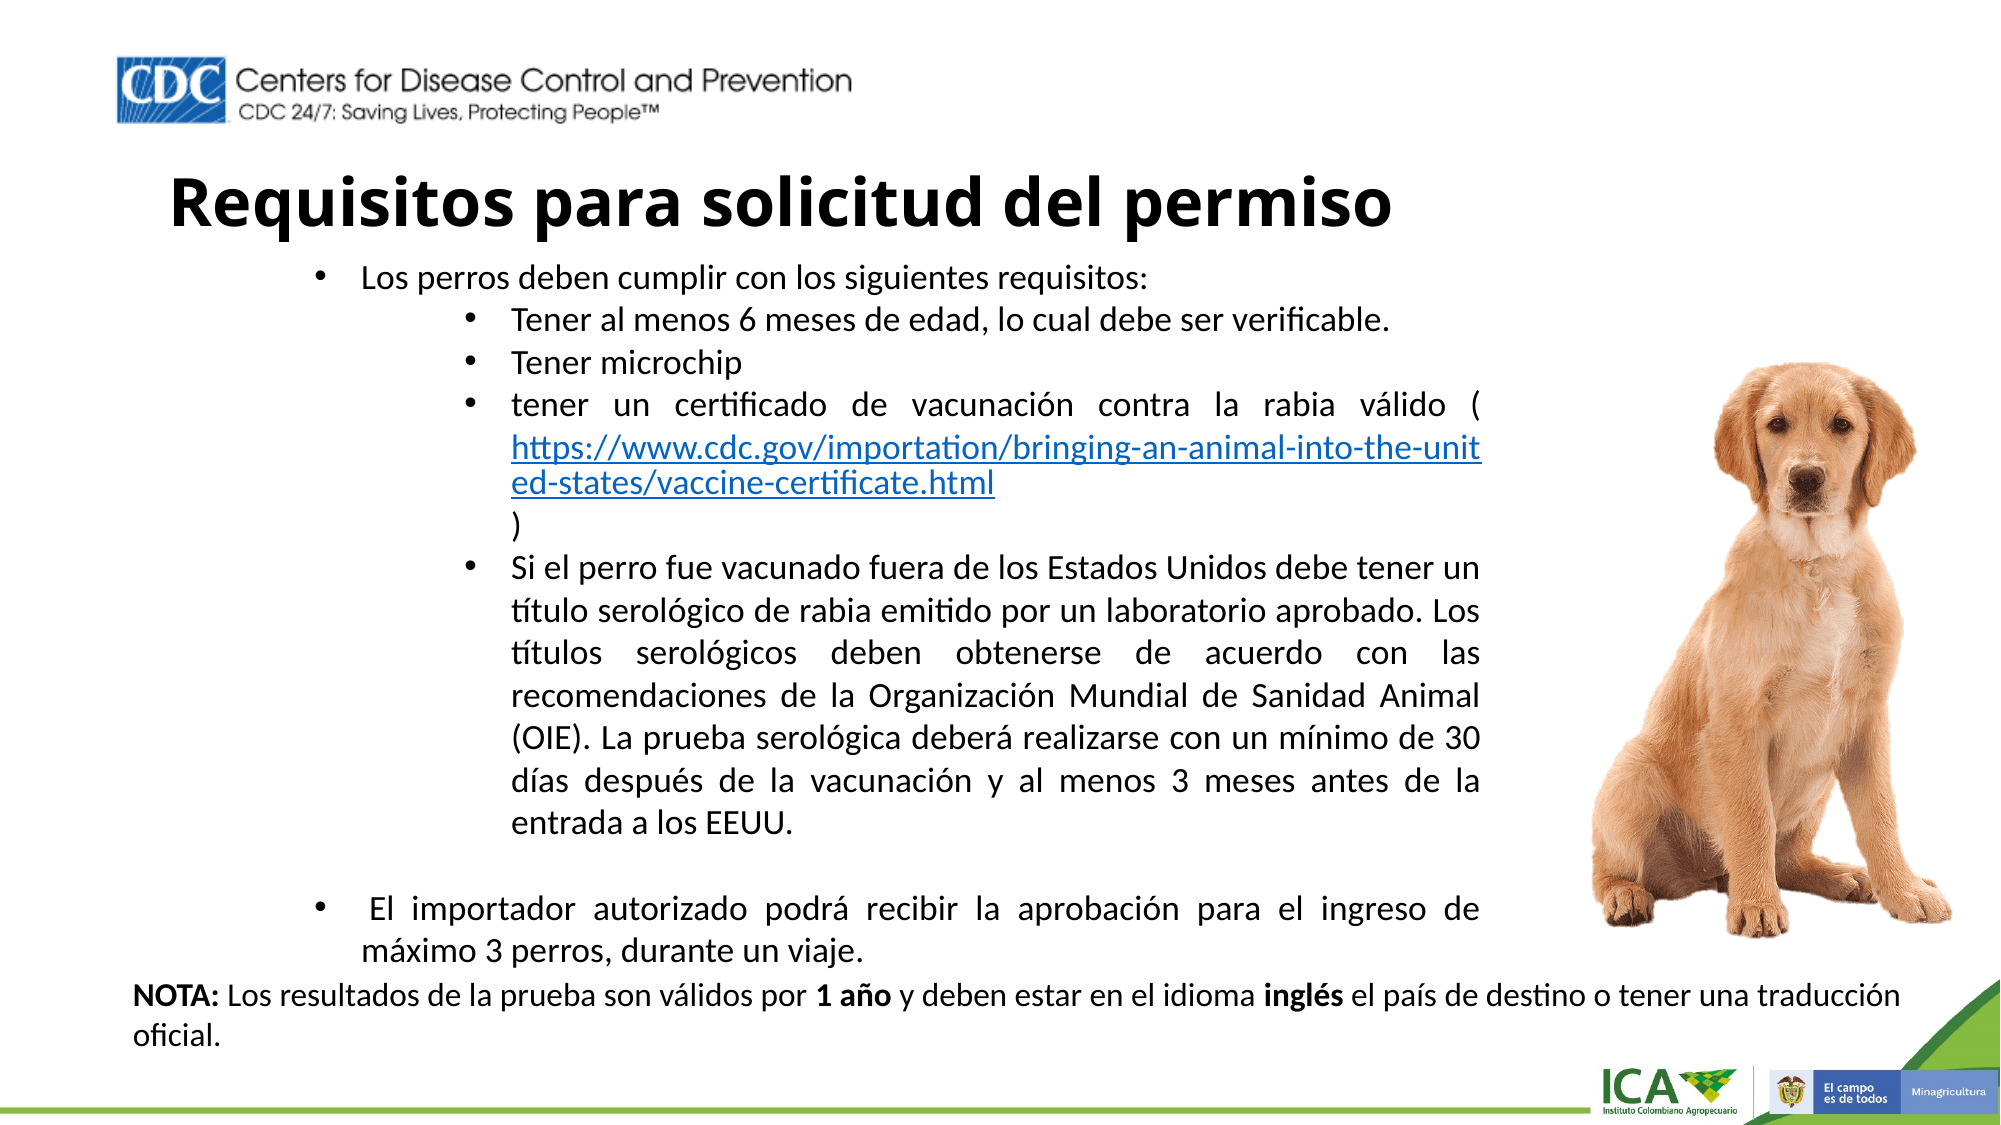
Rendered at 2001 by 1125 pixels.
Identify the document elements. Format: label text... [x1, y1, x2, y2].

text_box Los perros deben cumplir con los siguientes requisitos: Tener al menos 6 meses de edad, lo cual debe ser verificable. Tener microchip tener un certificado de vacunación contra la rabia válido (https://www.cdc.gov/importation/bringing-an-animal-into-the-united-states/vaccine-certificate.html) Si el perro fue vacunado fuera de los Estados Unidos debe tener un título serológico de rabia emitido por un laboratorio aprobado. Los títulos serológicos deben obtenerse de acuerdo con las recomendaciones de la Organización Mundial de Sanidad Animal (OIE). La prueba serológica deberá realizarse con un mínimo de 30 días después de la vacunación y al menos 3 meses antes de la entrada a los EEUU. El importador autorizado podrá recibir la aprobación para el ingreso de máximo 3 perros, durante un viaje. [299, 246, 1497, 942]
text_box NOTA: Los resultados de la prueba son válidos por 1 año y deben estar en el idioma inglés el país de destino o tener una traducción oficial. [118, 965, 1938, 1061]
text_box Requisitos para solicitud del permiso [154, 152, 1552, 248]
picture [0, 0, 2000, 1125]
